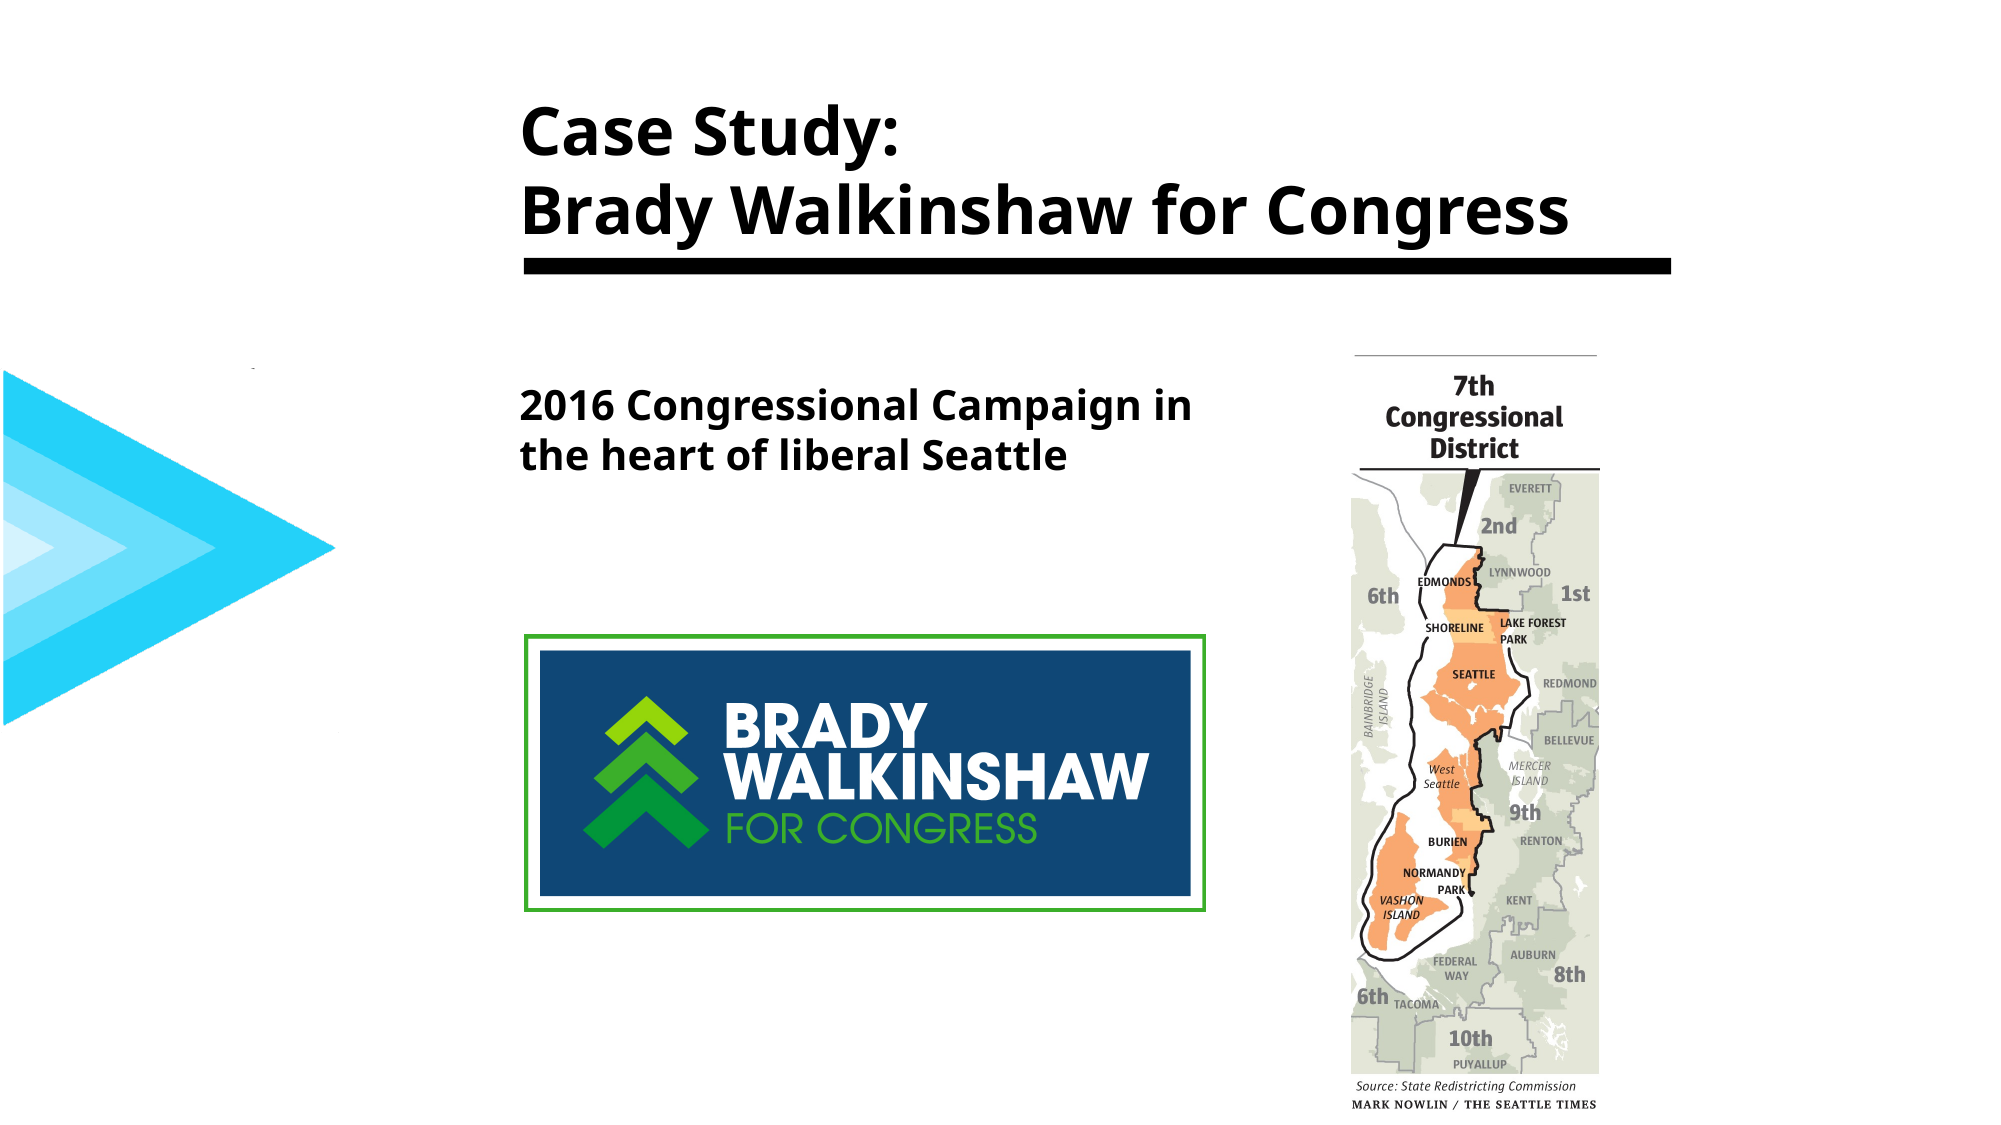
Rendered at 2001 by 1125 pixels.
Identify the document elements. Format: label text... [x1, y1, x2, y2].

text_box Case Study: Brady Walkinshaw for Congress [504, 81, 1850, 256]
text_box [523, 257, 1672, 275]
picture [523, 634, 1206, 912]
text_box 2016 Congressional Campaign in the heart of liberal Seattle [504, 370, 1228, 486]
picture [0, 368, 339, 733]
picture [1351, 353, 1600, 1112]
